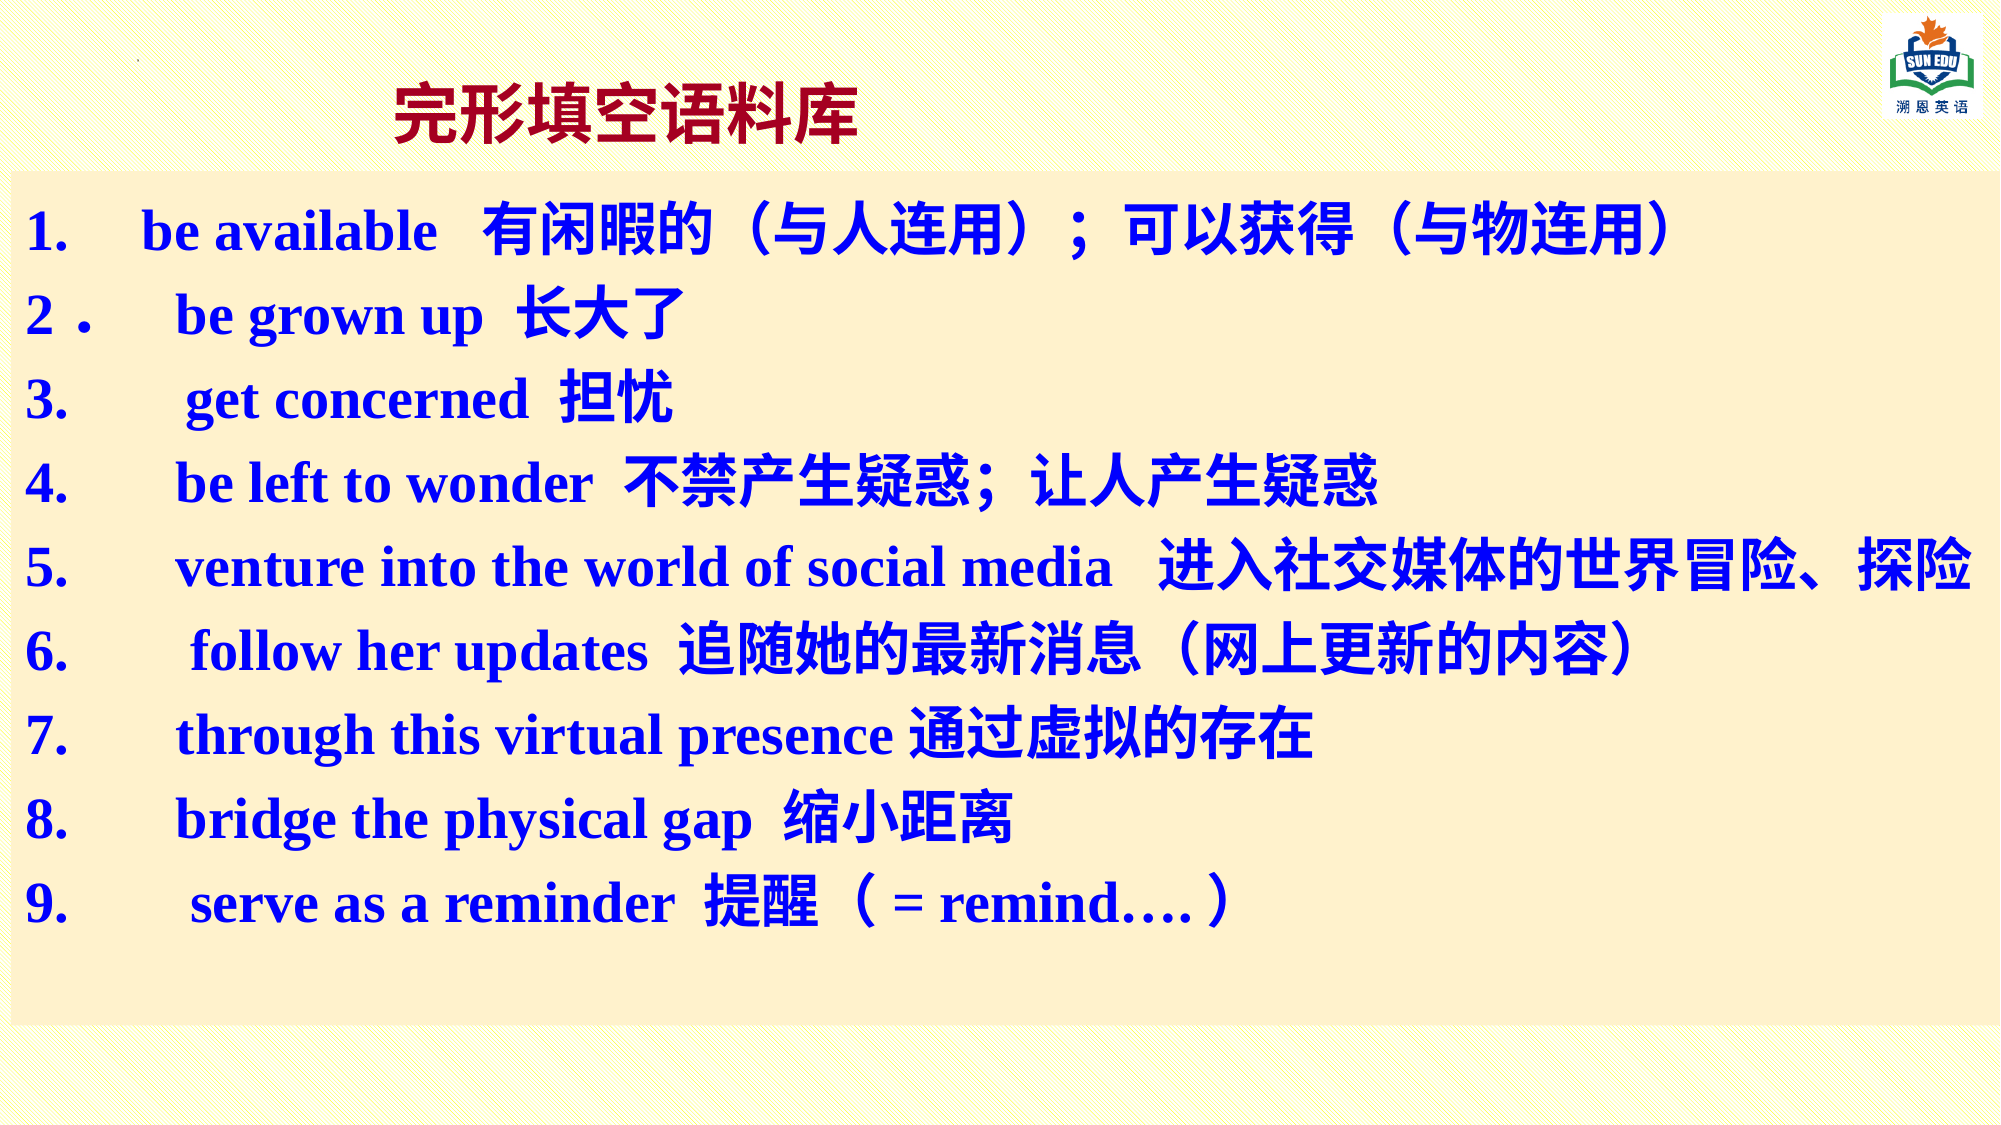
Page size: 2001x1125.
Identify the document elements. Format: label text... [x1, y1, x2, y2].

text_box 完形填空语料库 [378, 64, 1105, 160]
picture [1882, 13, 1983, 119]
text_box 1. be available 有闲暇的（与人连用）；可以获得（与物连用） 2． be grown up 长大了 3. get concerned 担忧 4. be left to wonder 不禁产生疑惑；让人产生疑惑 5. venture into the world of social media 进入社交媒体的世界冒险、探险 6. follow her updates 追随她的最新消息（网上更新的内容） 7. through this virtual presence通过虚拟的存在 8. bridge the physical gap 缩小距离 9. serve as a reminder 提醒（= remind….） [10, 171, 2000, 1026]
